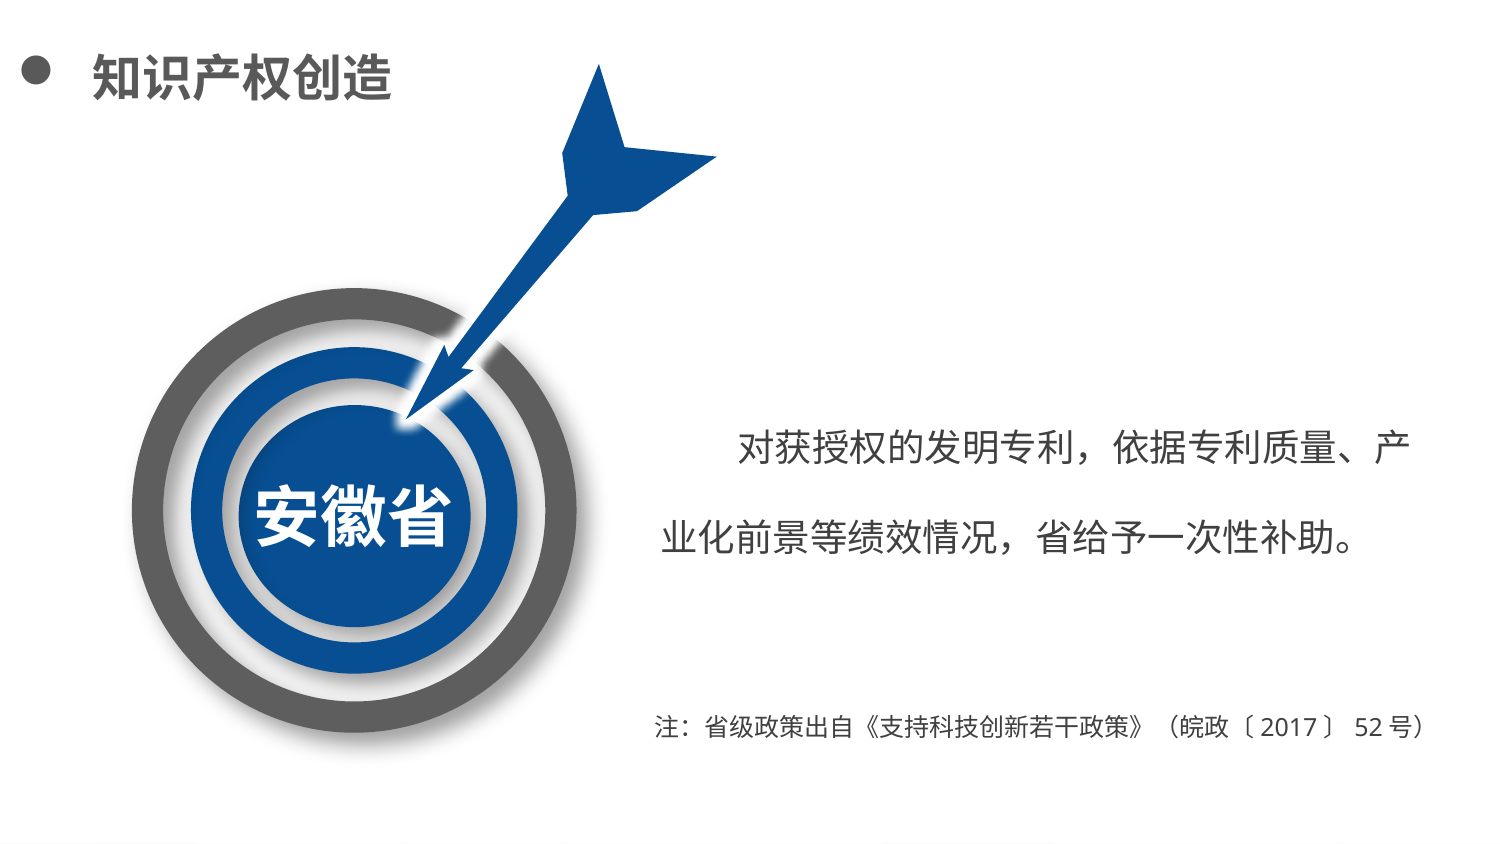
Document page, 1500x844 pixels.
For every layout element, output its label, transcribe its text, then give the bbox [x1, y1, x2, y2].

text_box 安徽省 [238, 466, 518, 562]
text_box 对获授权的发明专利，依据专利质量、产业化前景等绩效情况，省给予一次性补助。 [645, 371, 1447, 567]
text_box 注：省级政策出自《支持科技创新若干政策》（皖政〔2017〕52号） [639, 704, 1454, 749]
text_box [405, 63, 717, 420]
text_box 知识产权创造 [17, 45, 464, 108]
text_box [145, 301, 564, 720]
